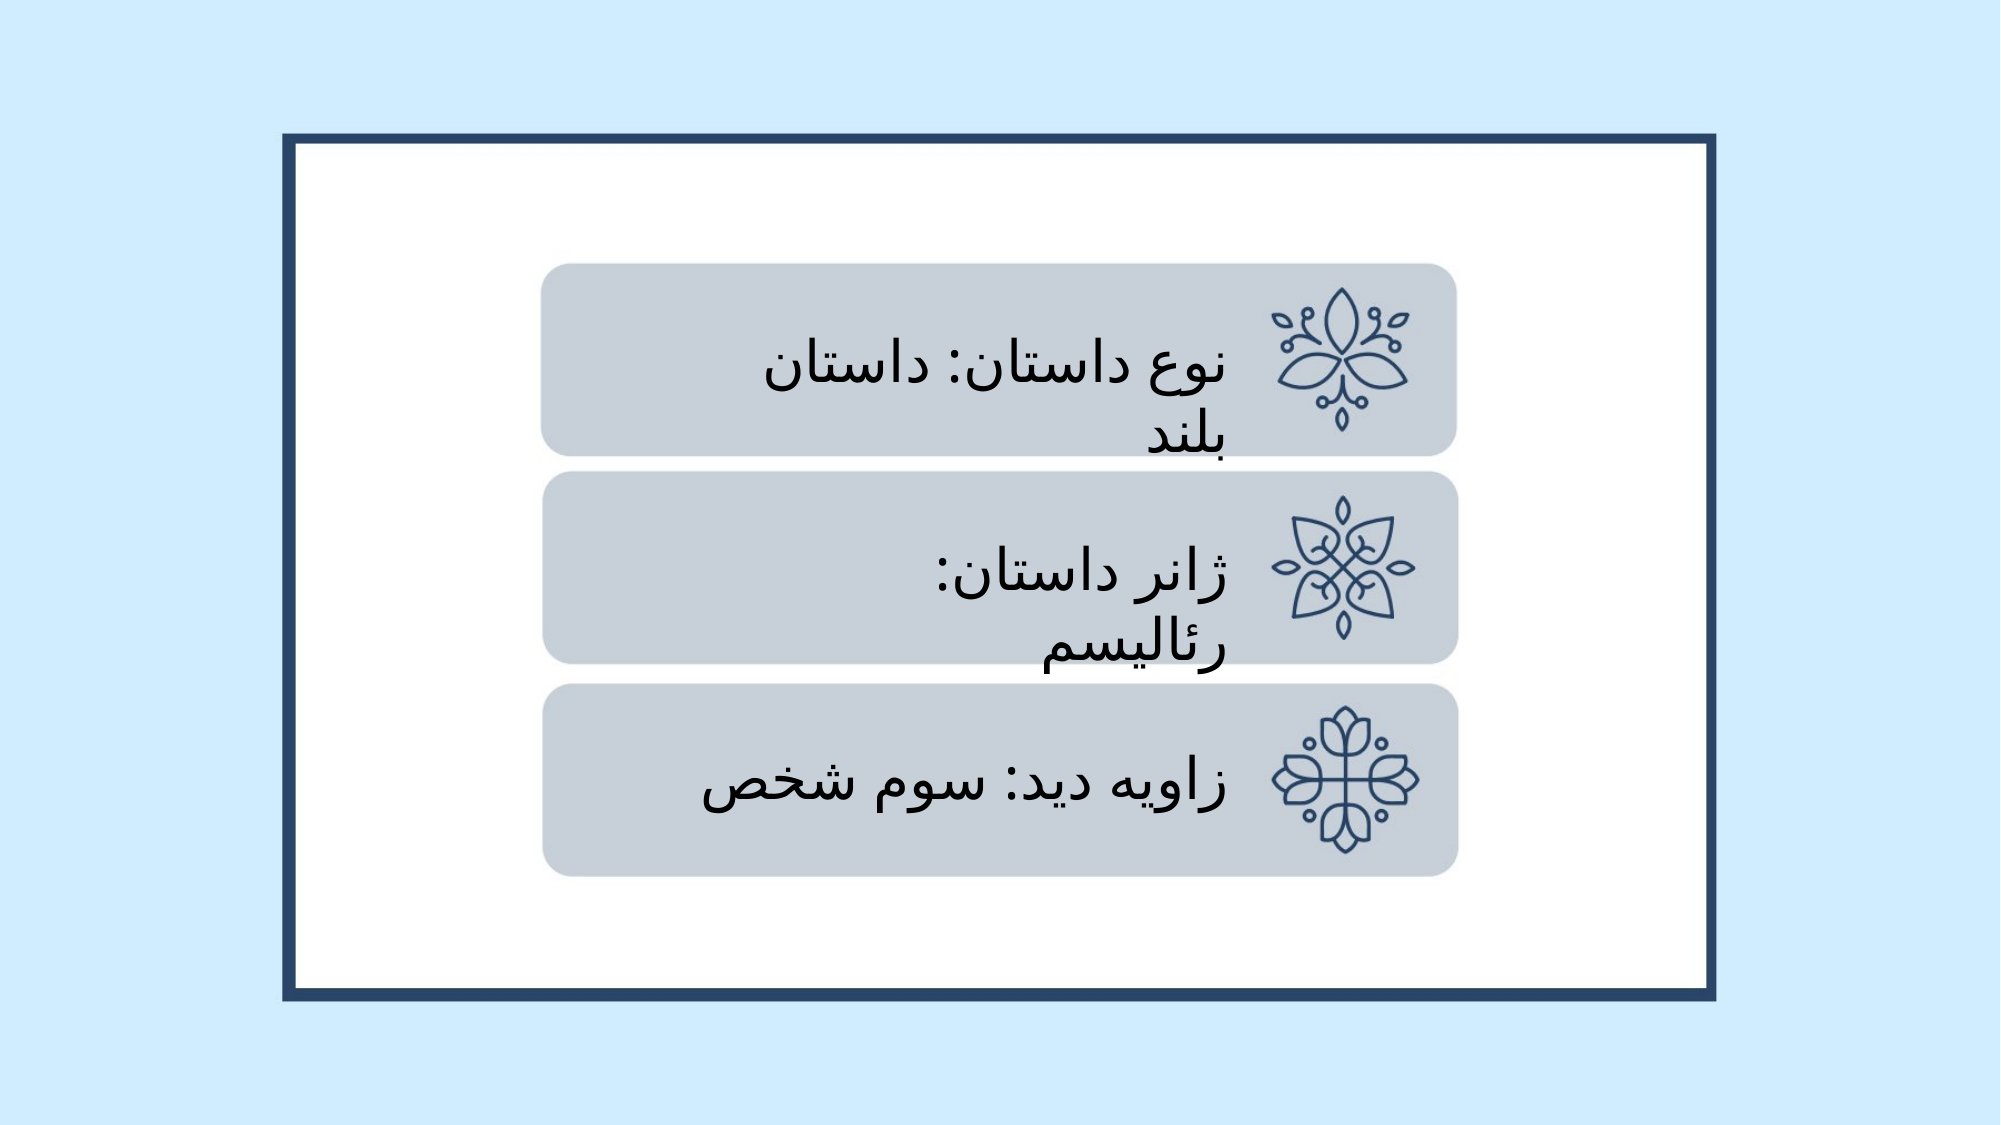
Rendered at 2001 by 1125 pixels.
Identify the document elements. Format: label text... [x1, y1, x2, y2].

text_box ژانر داستان: رئالیسم [810, 524, 1244, 680]
picture [0, 0, 2001, 1125]
text_box زاویه دید: سوم شخص [664, 733, 1244, 819]
text_box نوع داستان: داستان بلند [739, 316, 1244, 472]
